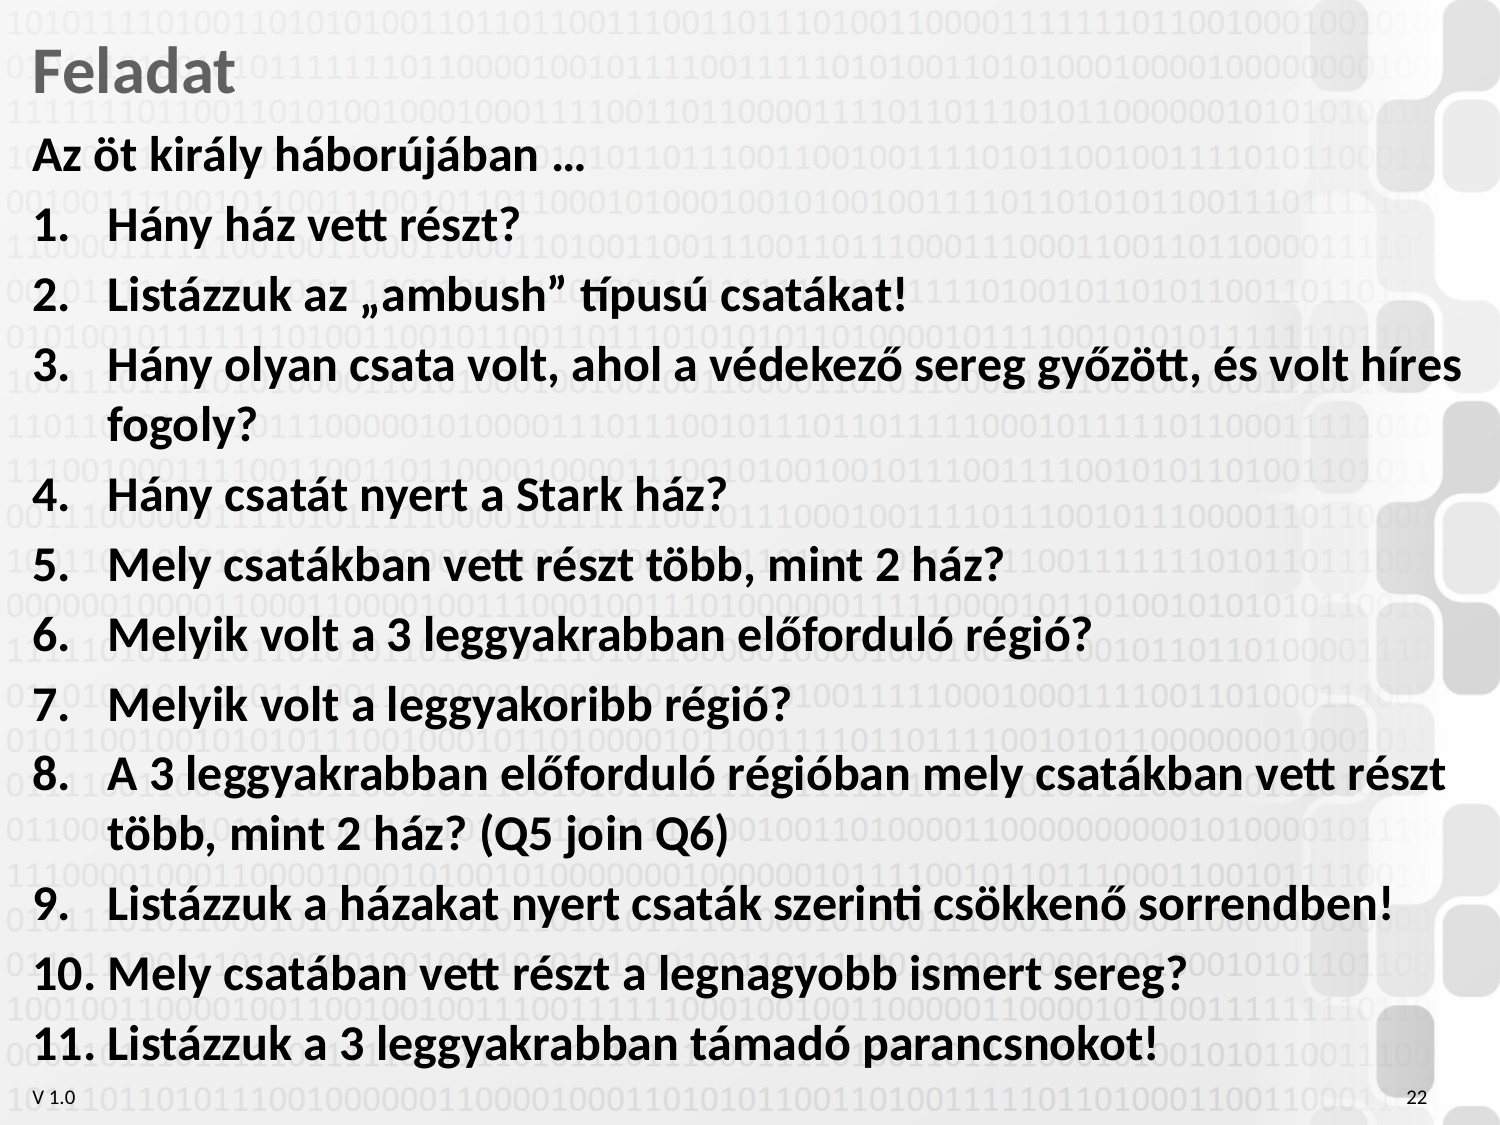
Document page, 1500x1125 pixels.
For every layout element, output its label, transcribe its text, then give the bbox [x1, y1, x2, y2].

picture [0, 0, 1500, 1125]
title Feladat [17, 19, 1483, 113]
slide_number 22 [1245, 1076, 1443, 1107]
list Az öt király háborújában … Hány ház vett részt? Listázzuk az „ambush” típusú csatákat! Hány olyan csata volt, ahol a védekező sereg győzött, és volt híres fogoly? Hány csatát nyert a Stark ház? Mely csatákban vett részt több, mint 2 ház? Melyik volt a 3 leggyakrabban előforduló régió? Melyik volt a leggyakoribb régió? A 3 leggyakrabban előforduló régióban mely csatákban vett részt több, mint 2 ház? (Q5 join Q6) Listázzuk a házakat nyert csaták szerinti csökkenő sorrendben! Mely csatában vett részt a legnagyobb ismert sereg? Listázzuk a 3 leggyakrabban támadó parancsnokot! [17, 113, 1483, 1059]
